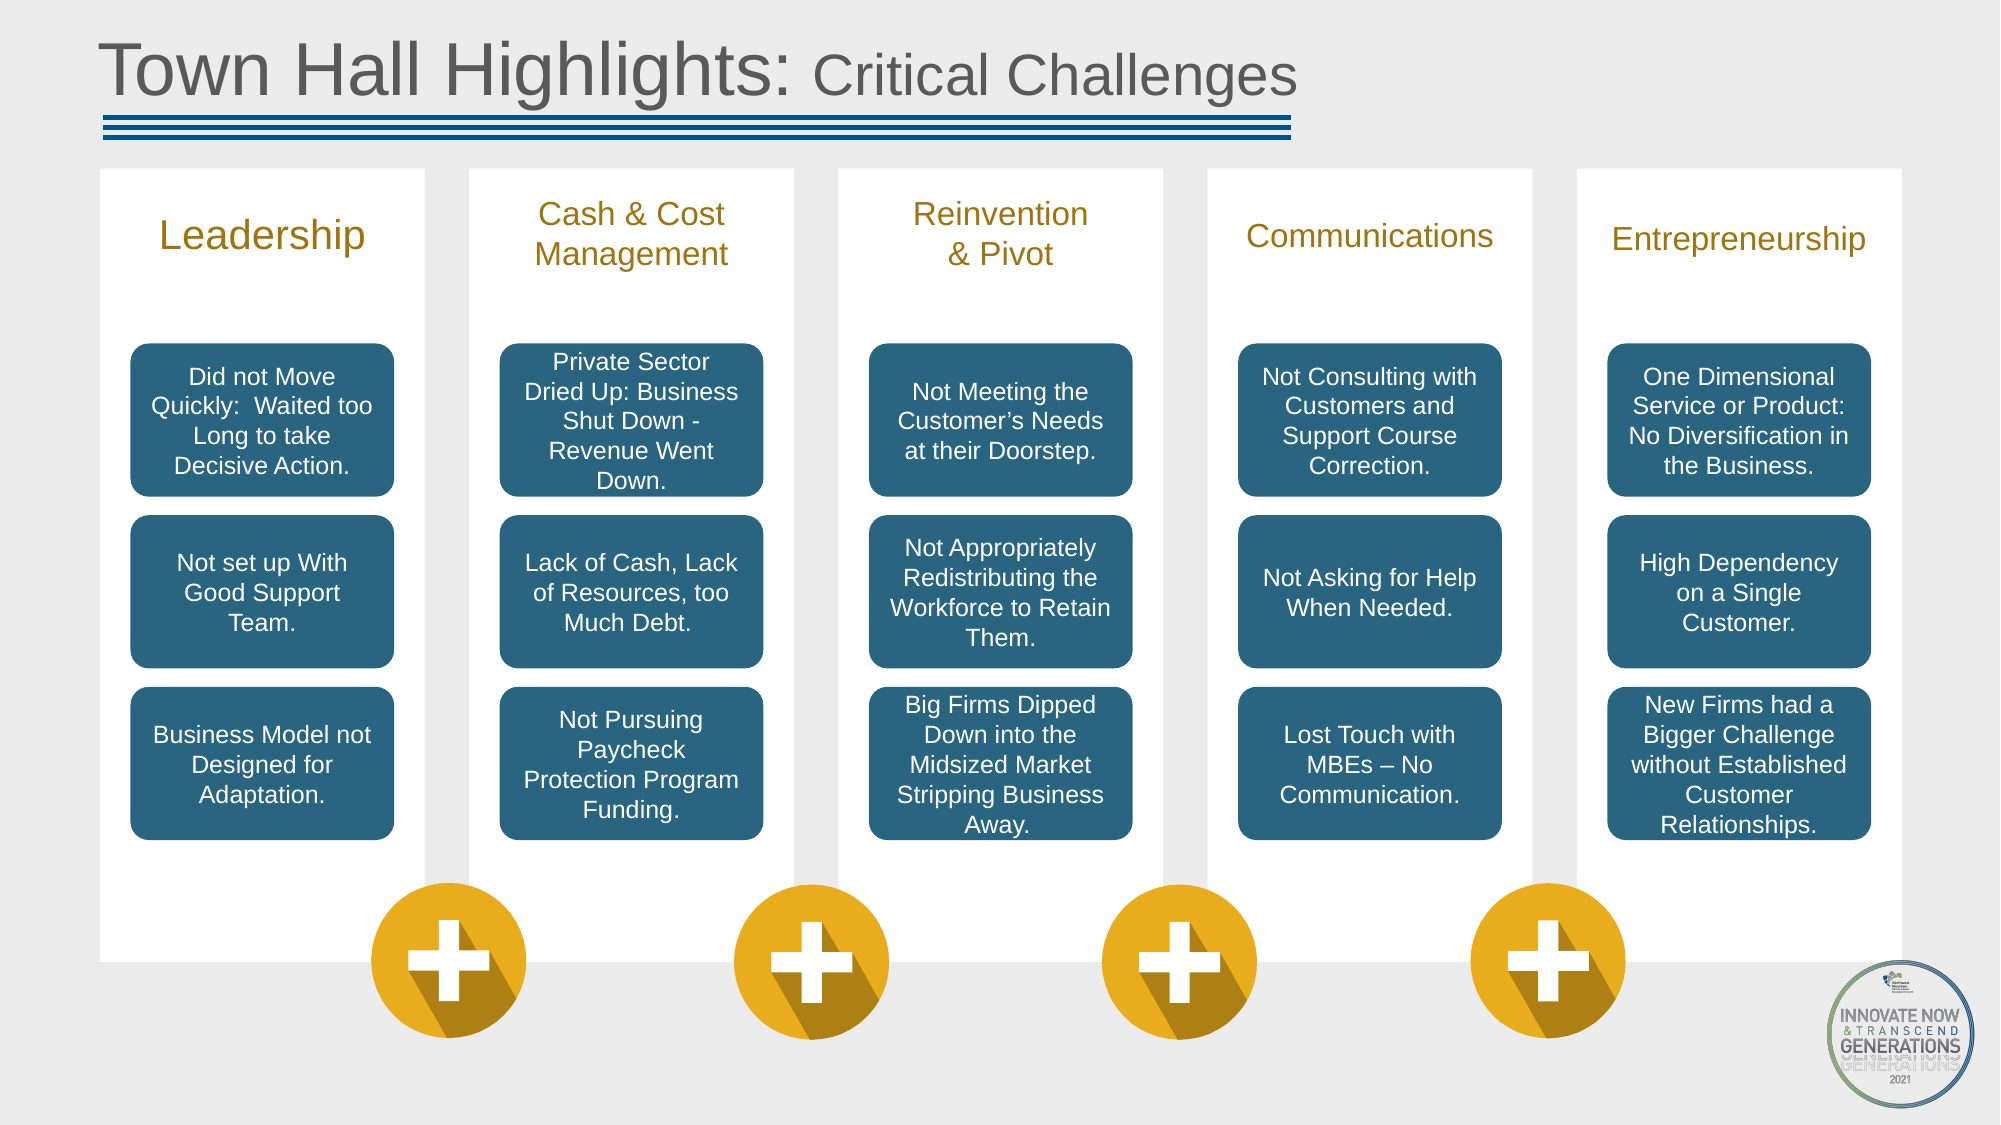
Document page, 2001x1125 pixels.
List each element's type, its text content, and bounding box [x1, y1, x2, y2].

text_box Not Meeting the Customer’s Needs at their Doorstep. [866, 341, 1135, 499]
text_box [467, 167, 796, 964]
text_box Leadership [139, 200, 386, 265]
text_box Not Appropriately Redistributing the Workforce to Retain Them. [866, 513, 1135, 671]
text_box Entrepreneurship [1591, 210, 1888, 265]
text_box One Dimensional Service or Product: No Diversification in the Business. [1605, 341, 1874, 499]
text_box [1470, 882, 1626, 1039]
text_box Not set up With Good Support Team. [128, 513, 397, 671]
text_box Big Firms Dipped Down into the Midsized Market Stripping Business Away. [866, 684, 1135, 843]
text_box [1575, 167, 1904, 964]
text_box Business Model not Designed for Adaptation. [128, 684, 397, 843]
text_box Did not Move Quickly: Waited too Long to take Decisive Action. [128, 341, 397, 499]
text_box Cash & Cost Management [517, 184, 746, 280]
text_box [98, 167, 427, 964]
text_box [1101, 884, 1258, 1040]
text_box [733, 884, 890, 1040]
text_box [102, 116, 1292, 138]
text_box Lost Touch with MBEs – No Communication. [1236, 684, 1505, 843]
text_box Lack of Cash, Lack of Resources, too Much Debt. [497, 513, 766, 671]
text_box Not Asking for Help When Needed. [1236, 513, 1505, 671]
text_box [370, 882, 527, 1039]
text_box Not Pursuing Paycheck Protection Program Funding. [497, 684, 766, 843]
text_box [1206, 167, 1534, 964]
text_box Reinvention & Pivot [886, 184, 1115, 280]
text_box [836, 167, 1165, 964]
text_box Communications [1221, 206, 1519, 262]
text_box High Dependency on a Single Customer. [1605, 513, 1874, 671]
text_box Not Consulting with Customers and Support Course Correction. [1236, 341, 1505, 499]
text_box Private Sector Dried Up: Business Shut Down - Revenue Went Down. [497, 341, 766, 499]
text_box New Firms had a Bigger Challenge without Established Customer Relationships. [1605, 684, 1874, 843]
picture [1820, 954, 1981, 1114]
title Town Hall Highlights: Critical Challenges [97, 86, 1898, 204]
